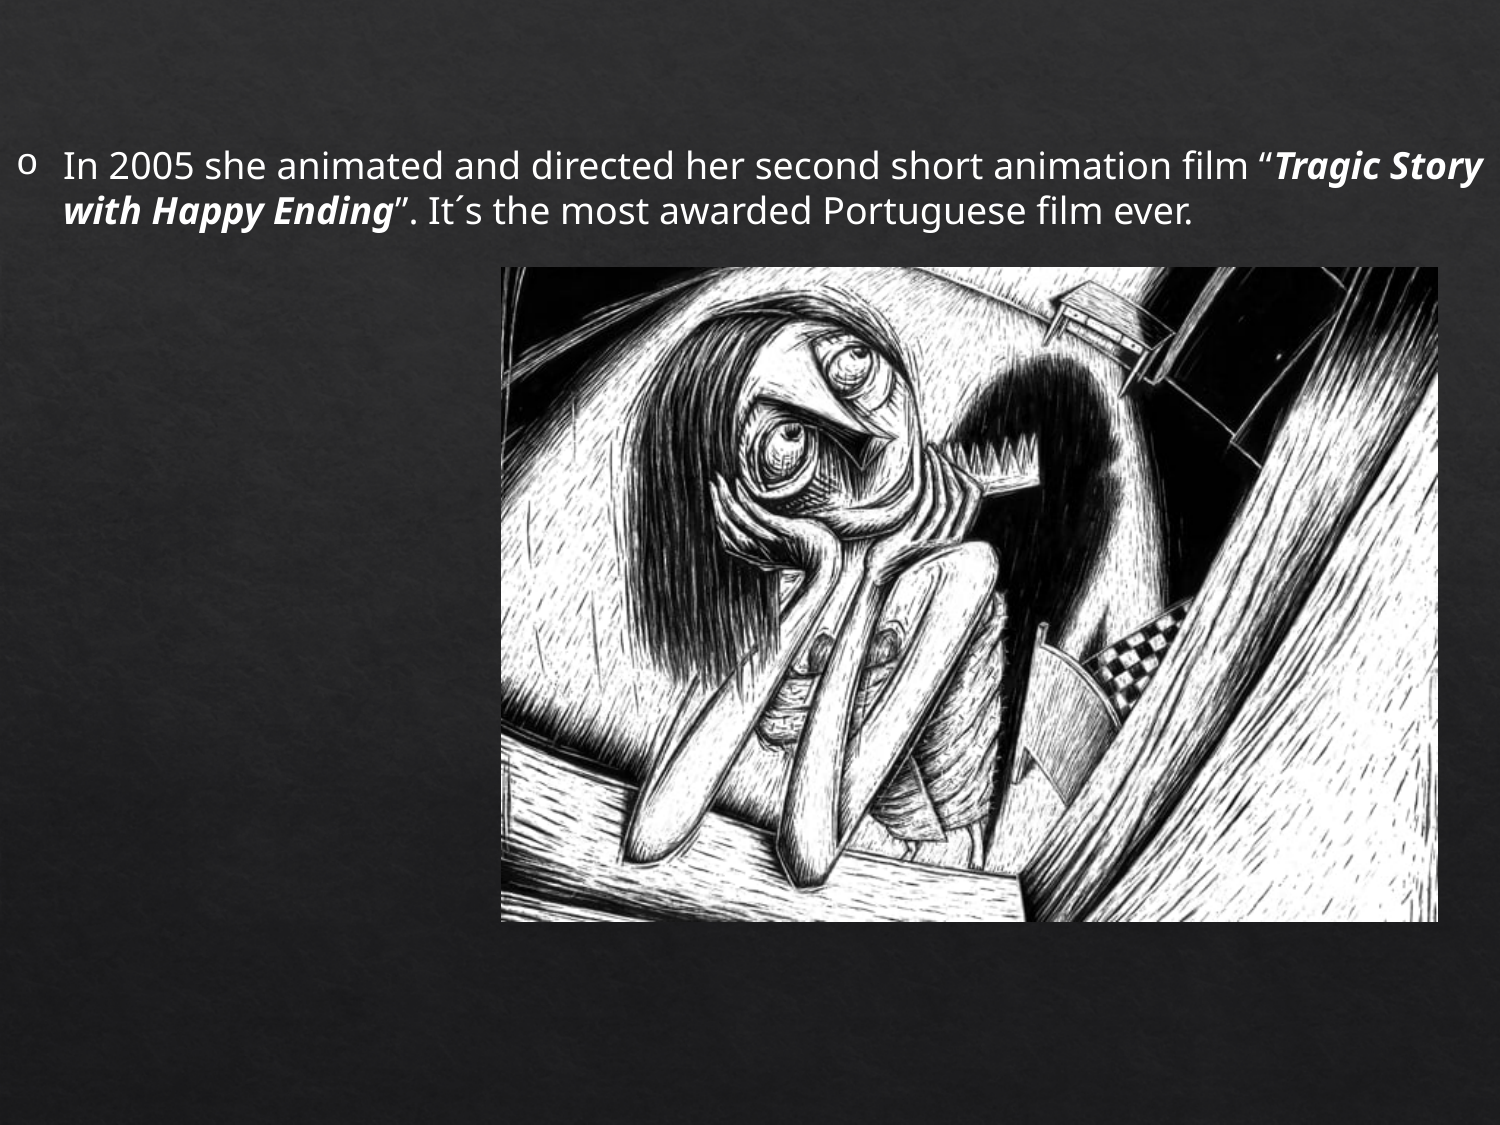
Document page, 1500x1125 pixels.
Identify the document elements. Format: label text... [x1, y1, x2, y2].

picture [501, 266, 1438, 923]
text_box In 2005 she animated and directed her second short animation film “Tragic Story with Happy Ending”. It´s the most awarded Portuguese film ever. [1, 0, 1500, 285]
